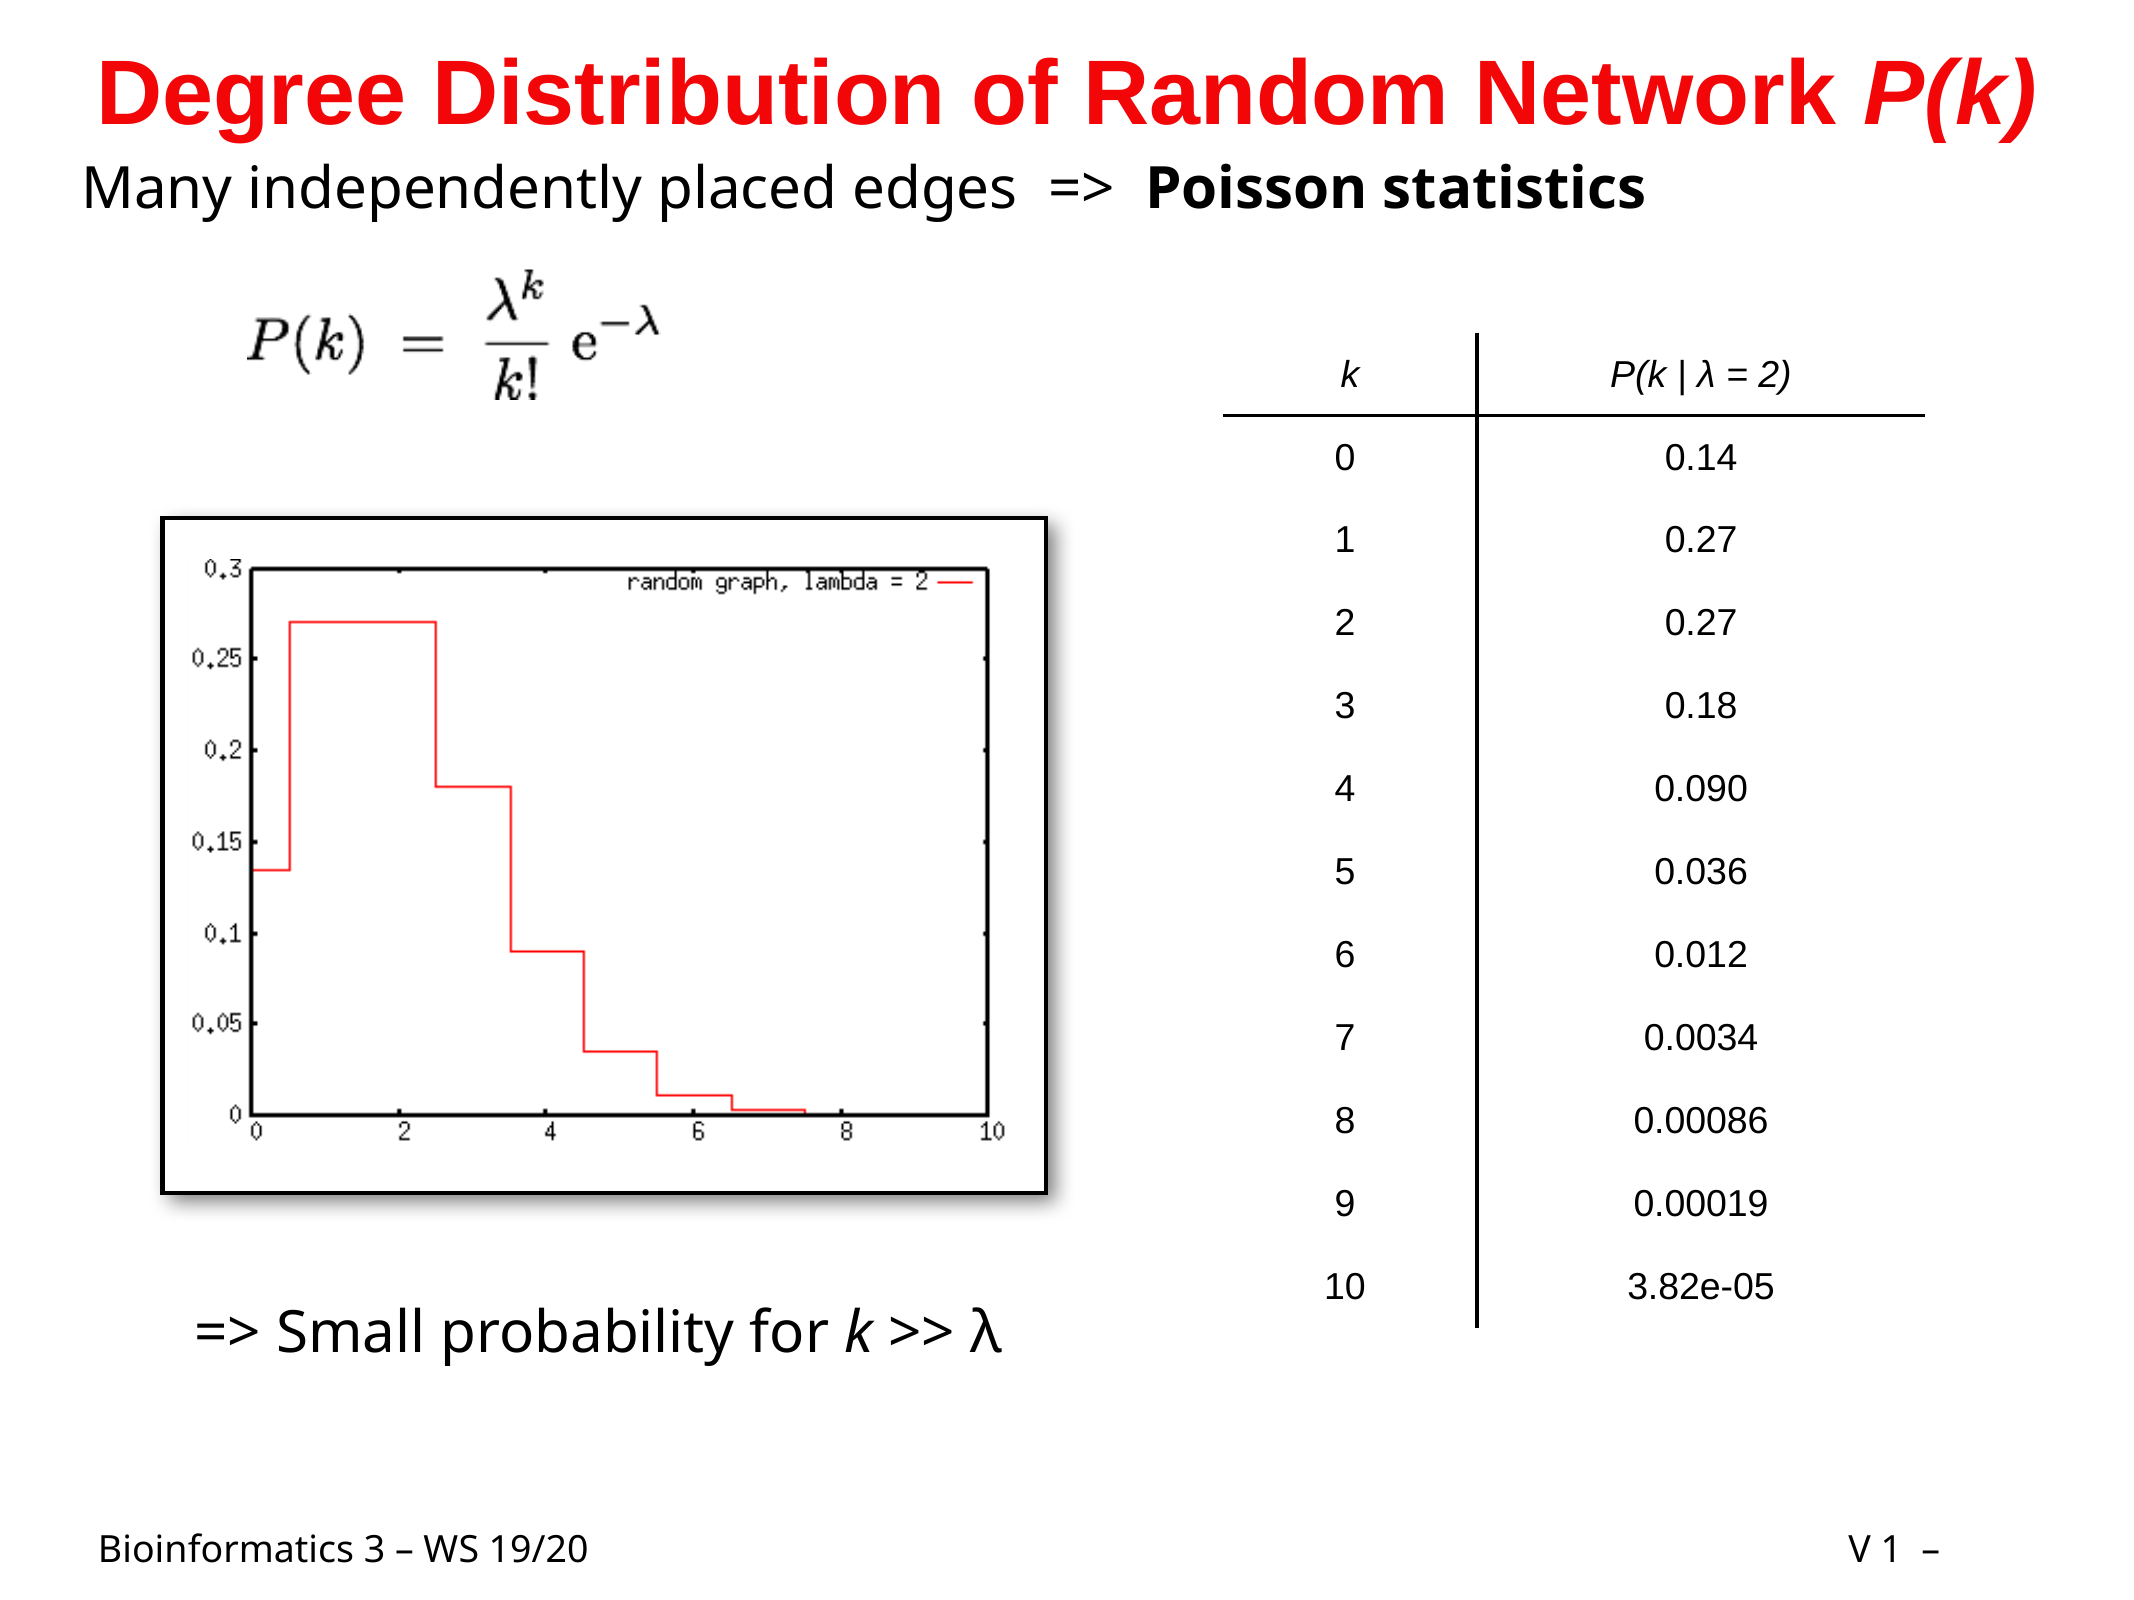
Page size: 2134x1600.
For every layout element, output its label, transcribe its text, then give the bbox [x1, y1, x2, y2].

text_box Many independently placed edges => Poisson statistics [81, 143, 1647, 221]
table_cell 4 [1223, 747, 1475, 830]
table_cell 7 [1223, 996, 1475, 1079]
table_cell 0.14 [1479, 417, 1925, 498]
table_cell 8 [1223, 1079, 1475, 1162]
table_cell 0 [1223, 417, 1475, 498]
table_cell 2 [1223, 581, 1475, 664]
table_cell 0.27 [1479, 498, 1925, 581]
table_cell 6 [1223, 913, 1475, 996]
table_header k [1223, 333, 1475, 414]
table_cell 0.036 [1479, 830, 1925, 913]
table_cell 0.18 [1479, 664, 1925, 747]
table_cell 1 [1223, 498, 1475, 581]
table_cell 10 [1223, 1245, 1475, 1328]
table_cell 5 [1223, 830, 1475, 913]
table_cell 0.090 [1479, 747, 1925, 830]
text_box [162, 517, 1046, 1193]
picture [247, 268, 661, 400]
table_cell 0.0034 [1479, 996, 1925, 1079]
picture [187, 559, 1013, 1148]
table_cell 9 [1223, 1162, 1475, 1245]
table_cell 3.82e-05 [1479, 1245, 1925, 1328]
table_cell 3 [1223, 664, 1475, 747]
table_cell 0.00019 [1479, 1162, 1925, 1245]
table_cell 0.00086 [1479, 1079, 1925, 1162]
table_cell 0.27 [1479, 581, 1925, 664]
text_box => Small probability for k >> λ [194, 1286, 1002, 1364]
title Degree Distribution of Random Network P(k) [15, 14, 2118, 163]
table_cell 0.012 [1479, 913, 1925, 996]
table_header P(k | λ = 2) [1479, 333, 1925, 414]
